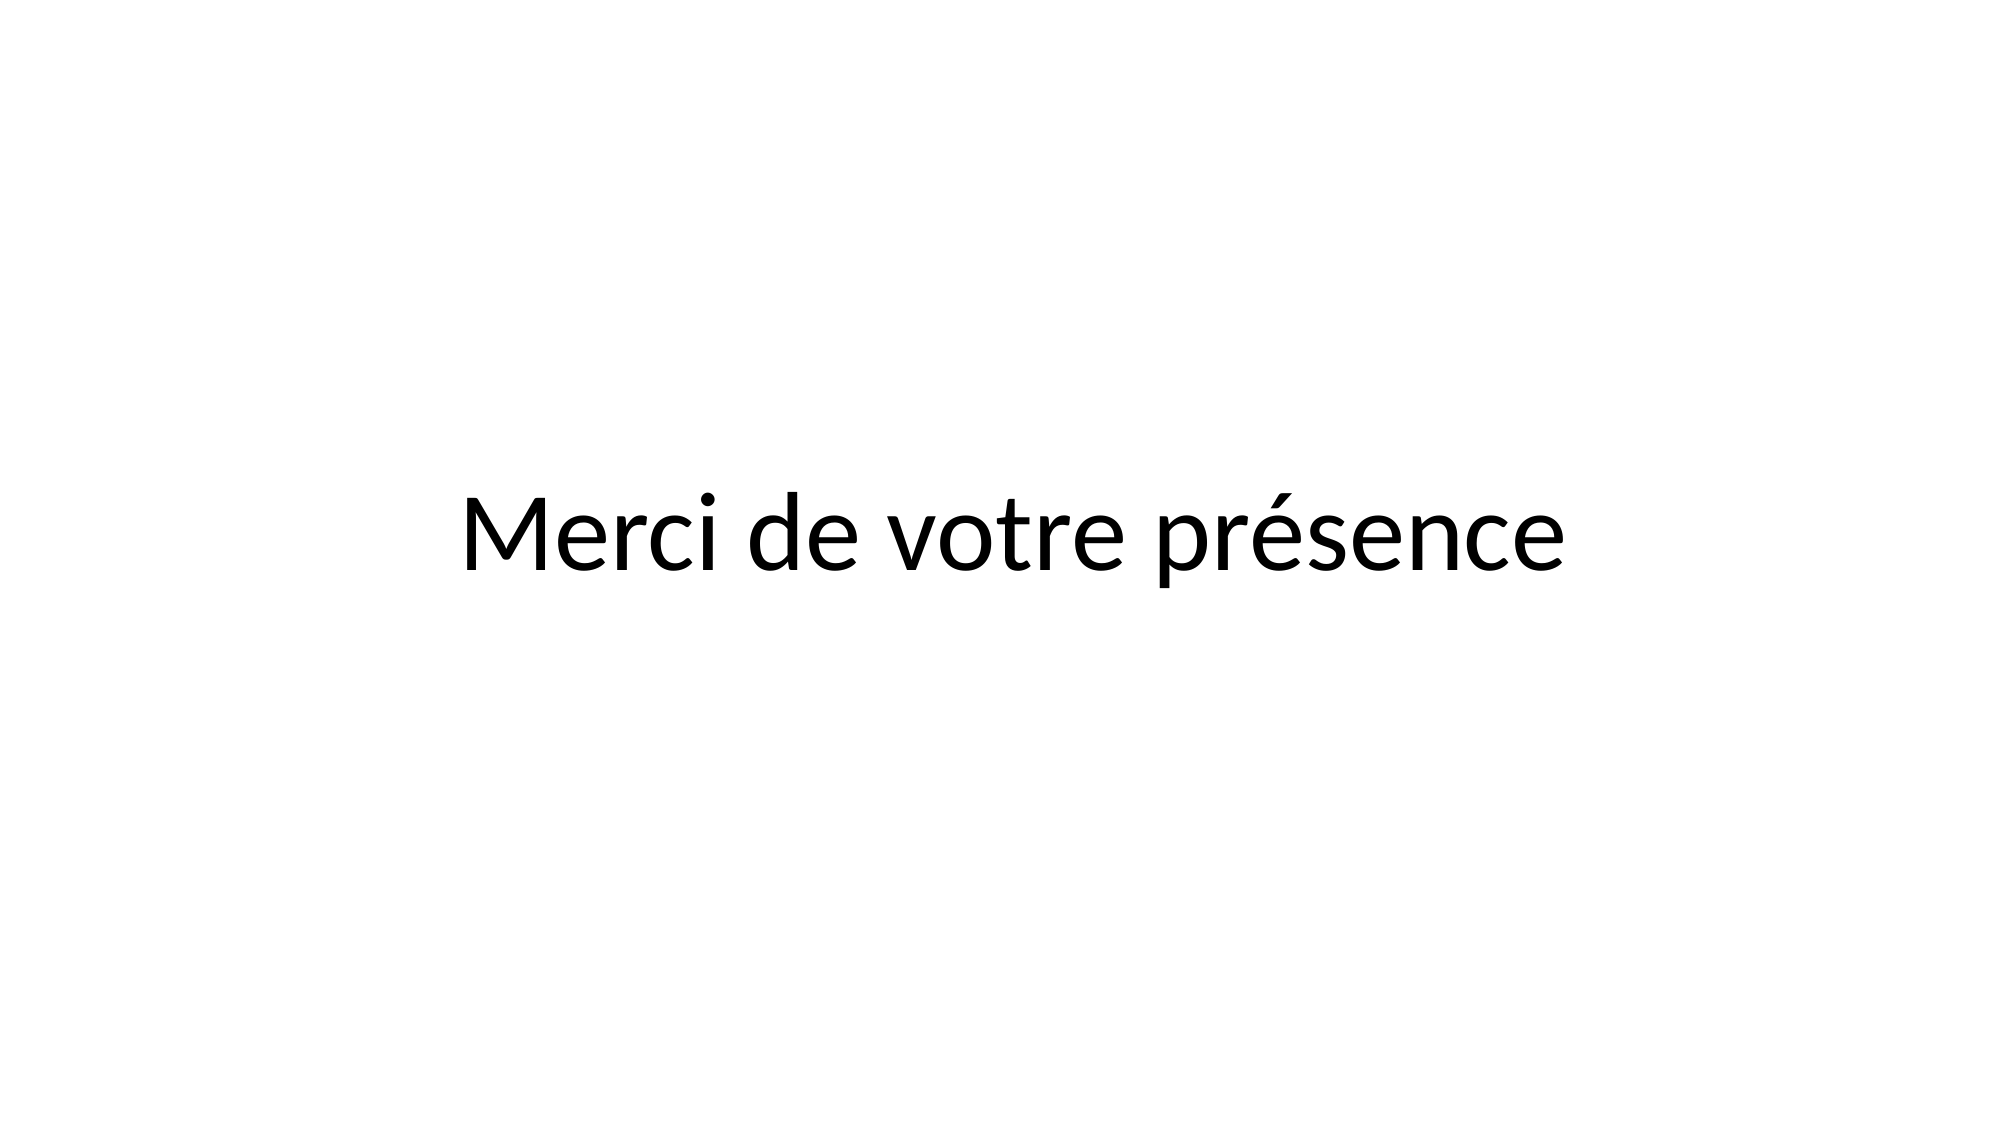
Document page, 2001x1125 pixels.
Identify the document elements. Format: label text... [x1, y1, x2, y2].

text_box Merci de votre présence [443, 450, 1596, 601]
